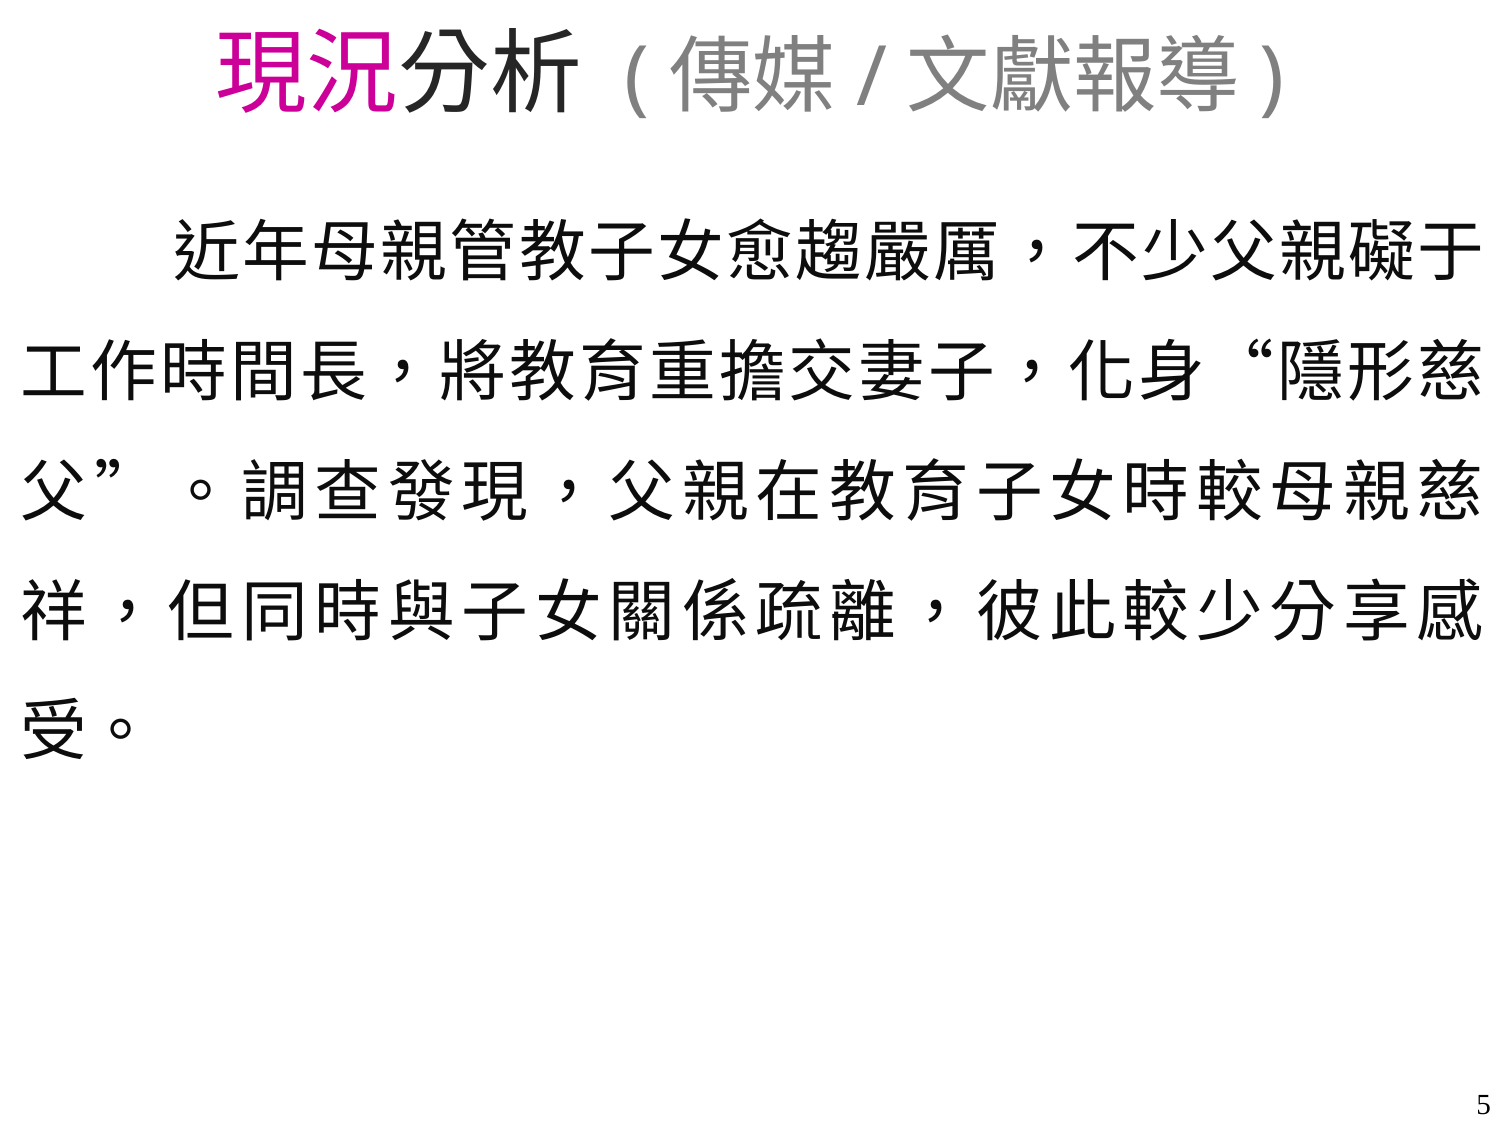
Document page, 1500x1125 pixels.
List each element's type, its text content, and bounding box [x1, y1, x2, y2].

title 現況分析 (傳媒/文獻報導) [0, 0, 1500, 138]
slide_number 5 [1193, 1078, 1500, 1125]
list 近年母親管教子女愈趨嚴厲，不少父親礙于工作時間長，將教育重擔交妻子，化身“隱形慈父”。調查發現，父親在教育子女時較母親慈祥，但同時與子女關係疏離，彼此較少分享感受。 [5, 160, 1500, 1125]
